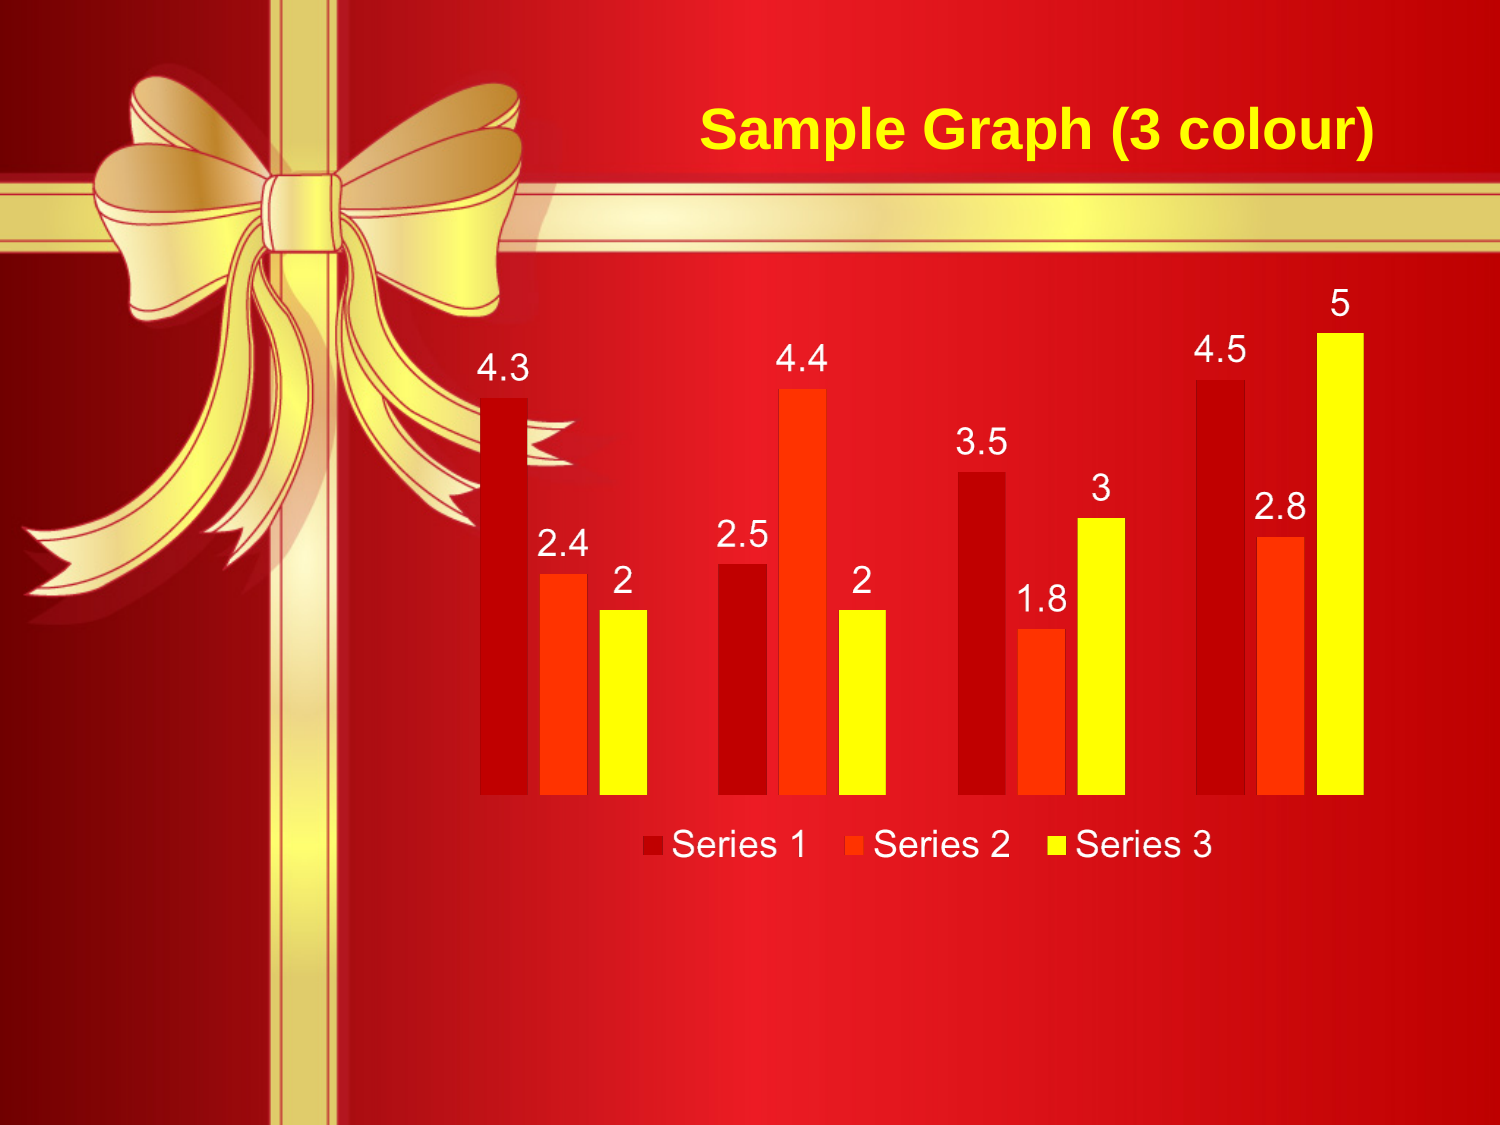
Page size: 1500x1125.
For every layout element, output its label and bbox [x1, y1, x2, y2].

picture [0, 0, 1500, 1125]
text_box [413, 208, 1431, 893]
